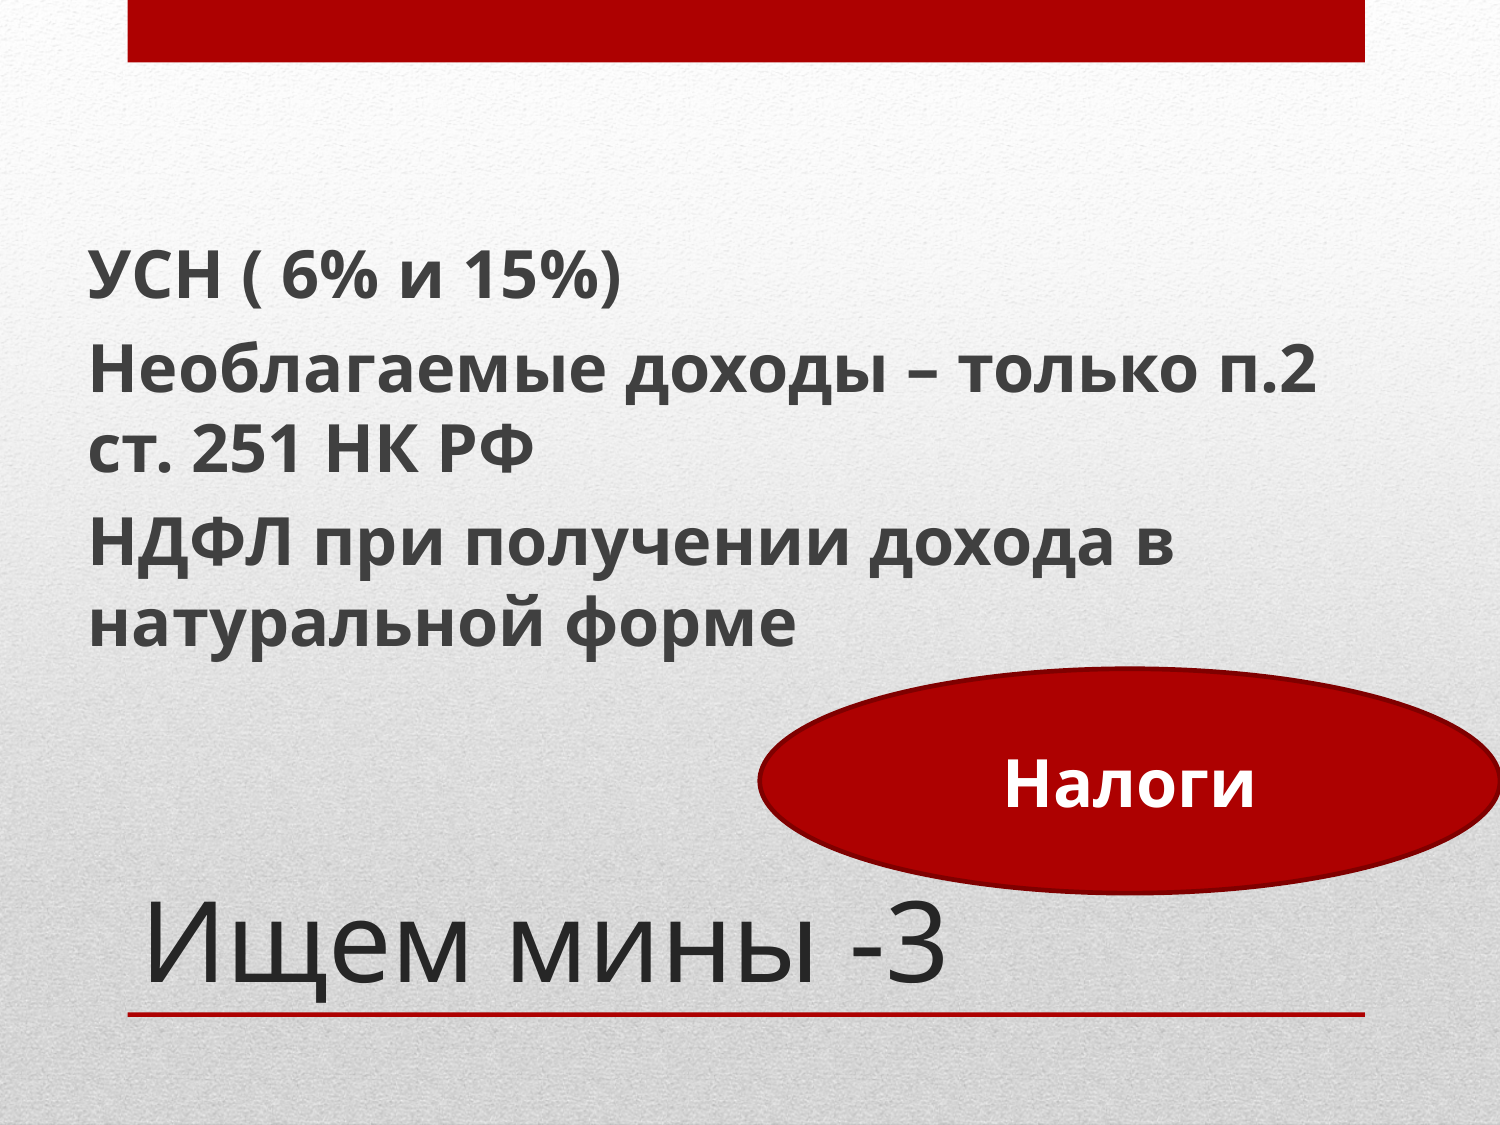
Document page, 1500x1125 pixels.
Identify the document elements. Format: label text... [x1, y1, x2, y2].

title Ищем мины -3 [125, 750, 1238, 1013]
list УСН ( 6% и 15%) Необлагаемые доходы – только п.2 ст. 251 НК РФ НДФЛ при получении дохода в натуральной форме [72, 112, 1363, 873]
text_box Налоги [770, 666, 1500, 891]
